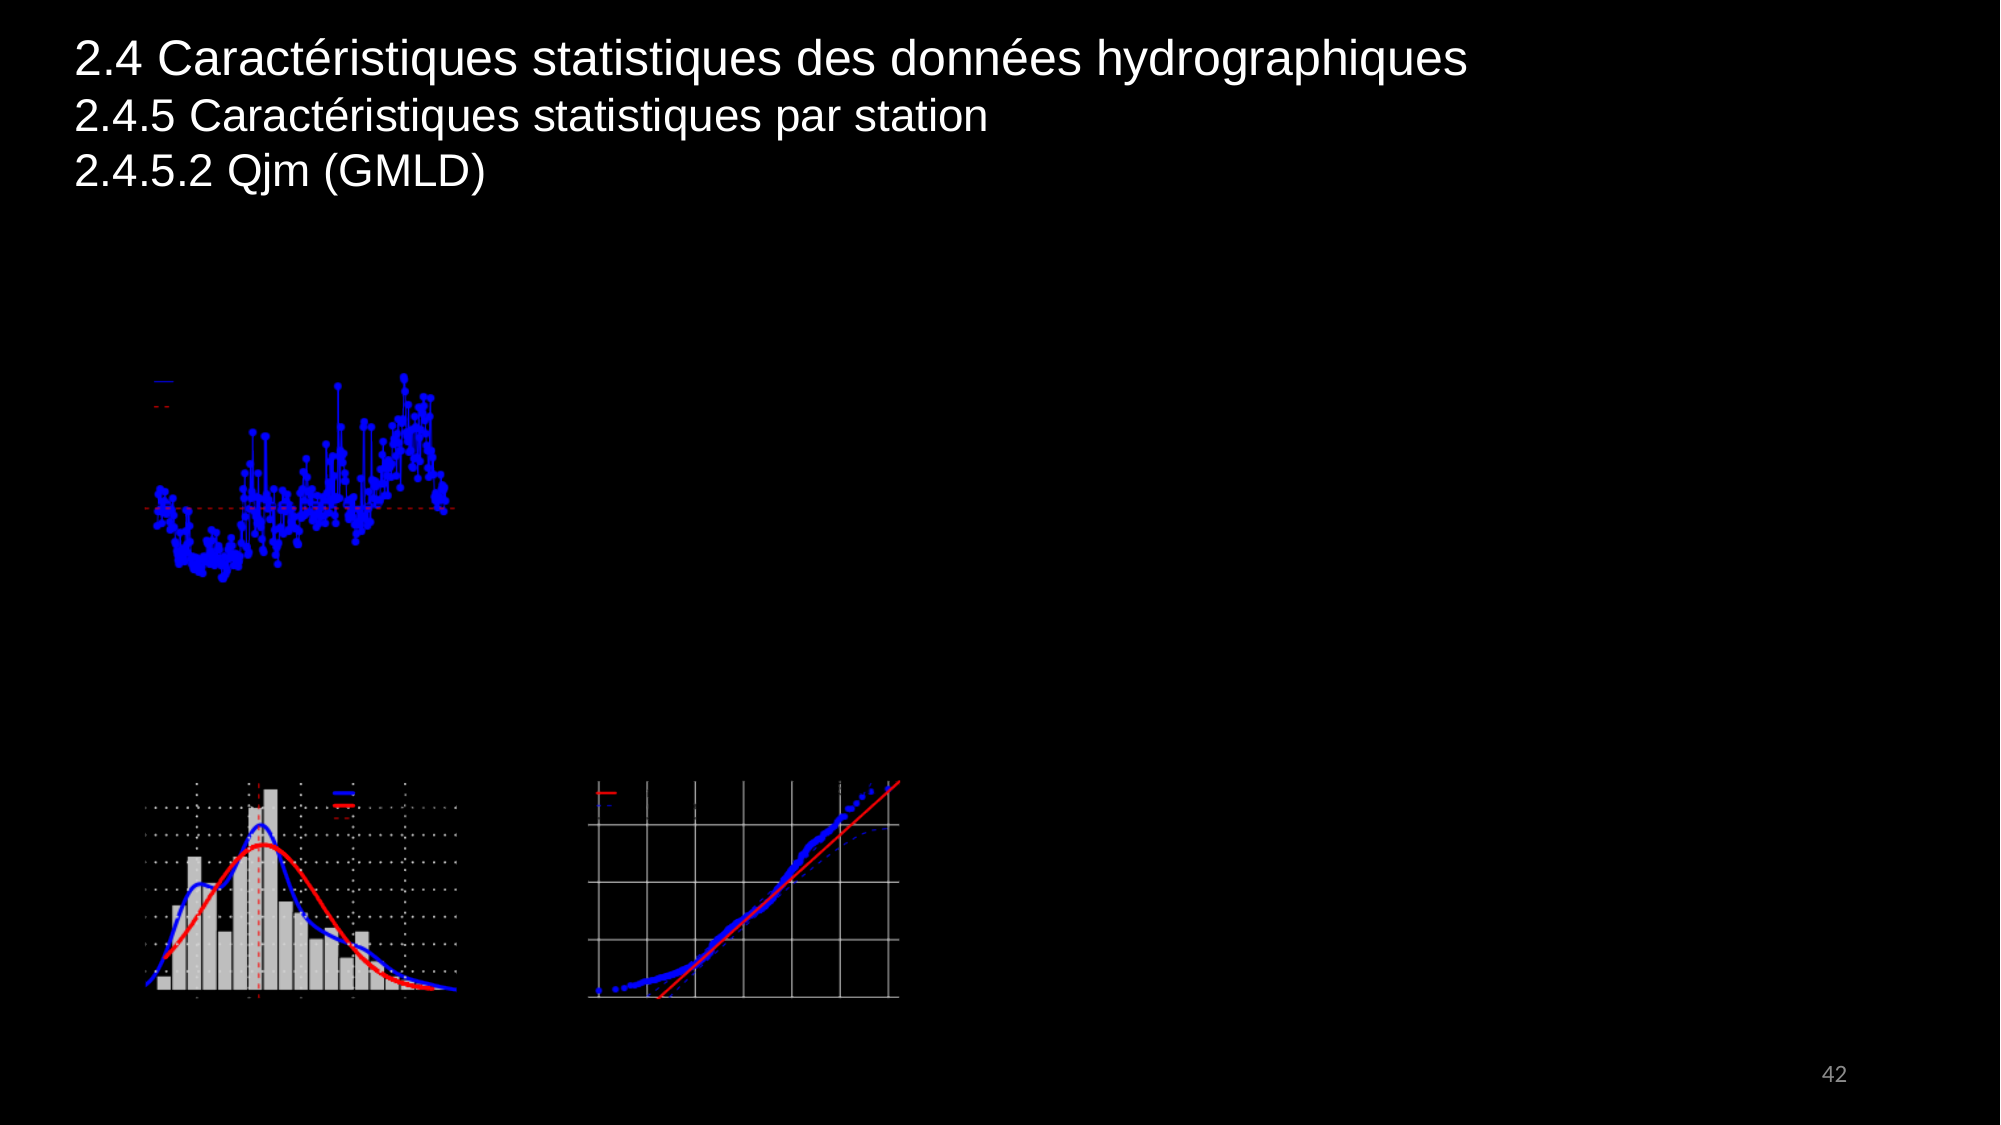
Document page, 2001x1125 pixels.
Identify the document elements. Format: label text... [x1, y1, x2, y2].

slide_number 42 [1412, 1042, 1863, 1103]
text_box 2.4 Caractéristiques statistiques des données hydrographiques 2.4.5 Caractéristiques statistiques par station 2.4.5.2 Qjm (GMLD) [59, 25, 1935, 204]
picture [59, 220, 941, 1103]
